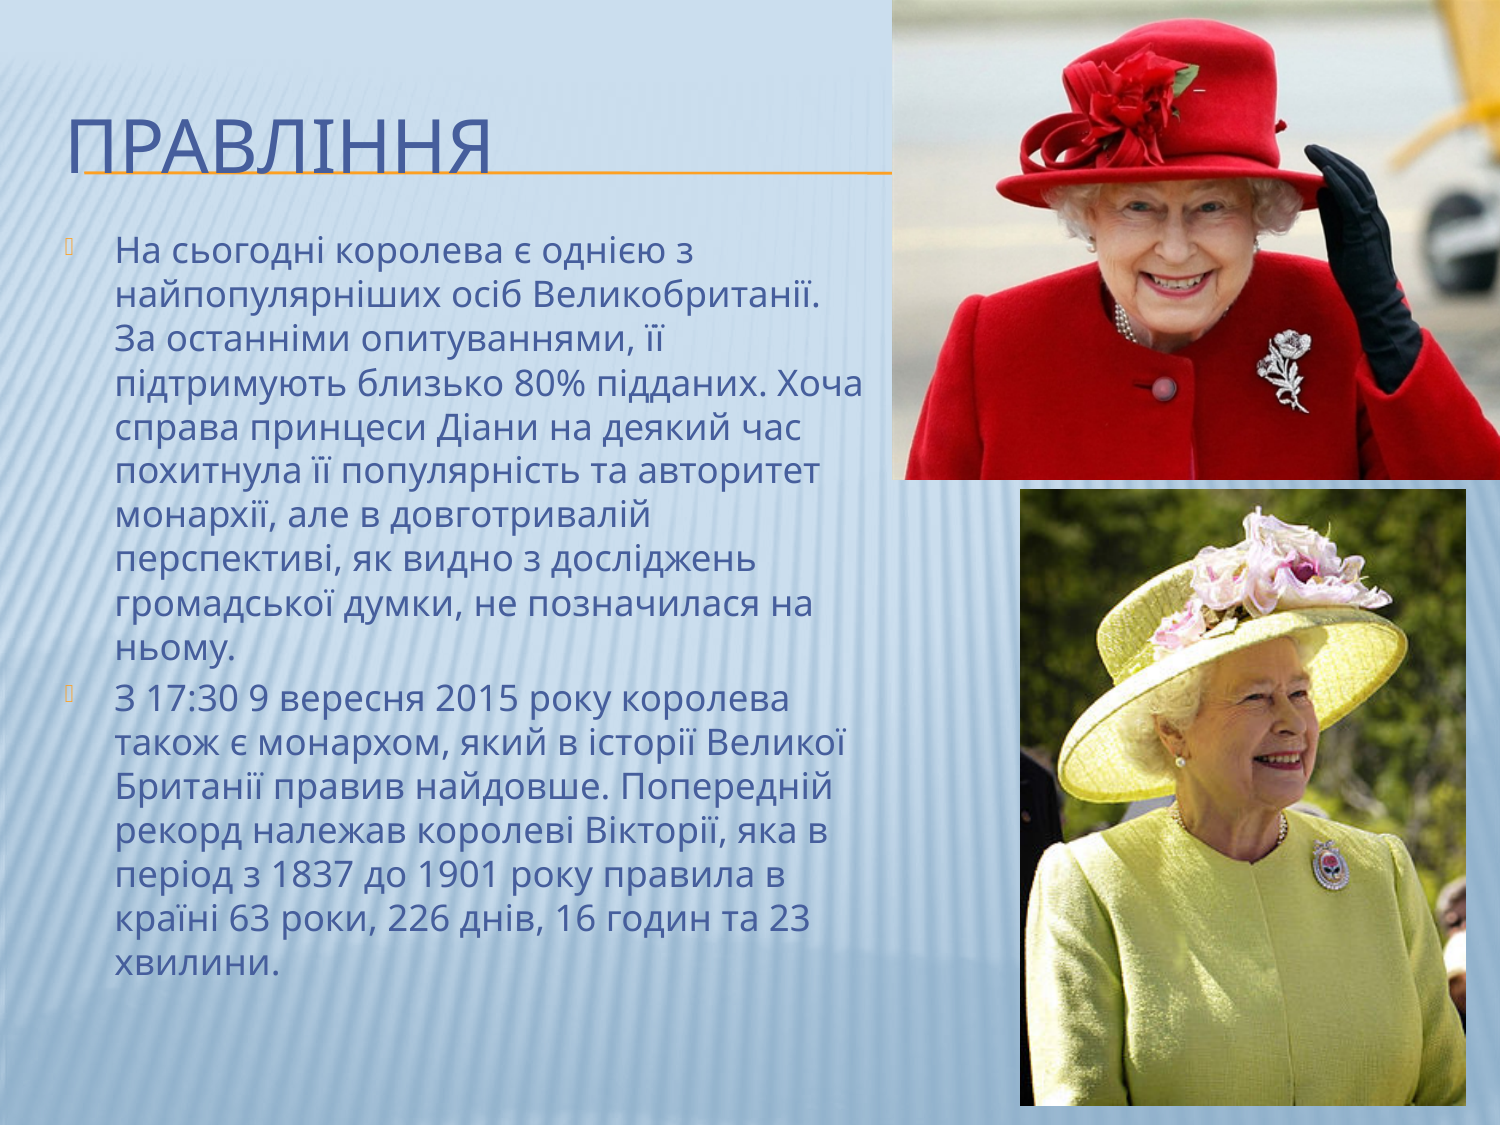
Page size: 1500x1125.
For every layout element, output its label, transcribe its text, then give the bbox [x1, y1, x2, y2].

picture [1020, 489, 1466, 1107]
title Правління [50, 75, 881, 213]
picture [891, 0, 1500, 481]
list На сьогодні королева є однією з найпопулярніших осіб Великобританії. За останніми опитуваннями, її підтримують близько 80% підданих. Хоча справа принцеси Діани на деякий час похитнула її популярність та авторитет монархії, але в довготривалій перспективі, як видно з досліджень громадської думки, не позначилася на ньому. З 17:30 9 вересня 2015 року королева також є монархом, який в історії Великої Британії правив найдовше. Попередній рекорд належав королеві Вікторії, яка в період з 1837 до 1901 року правила в країні 63 роки, 226 днів, 16 годин та 23 хвилини. [50, 219, 880, 998]
